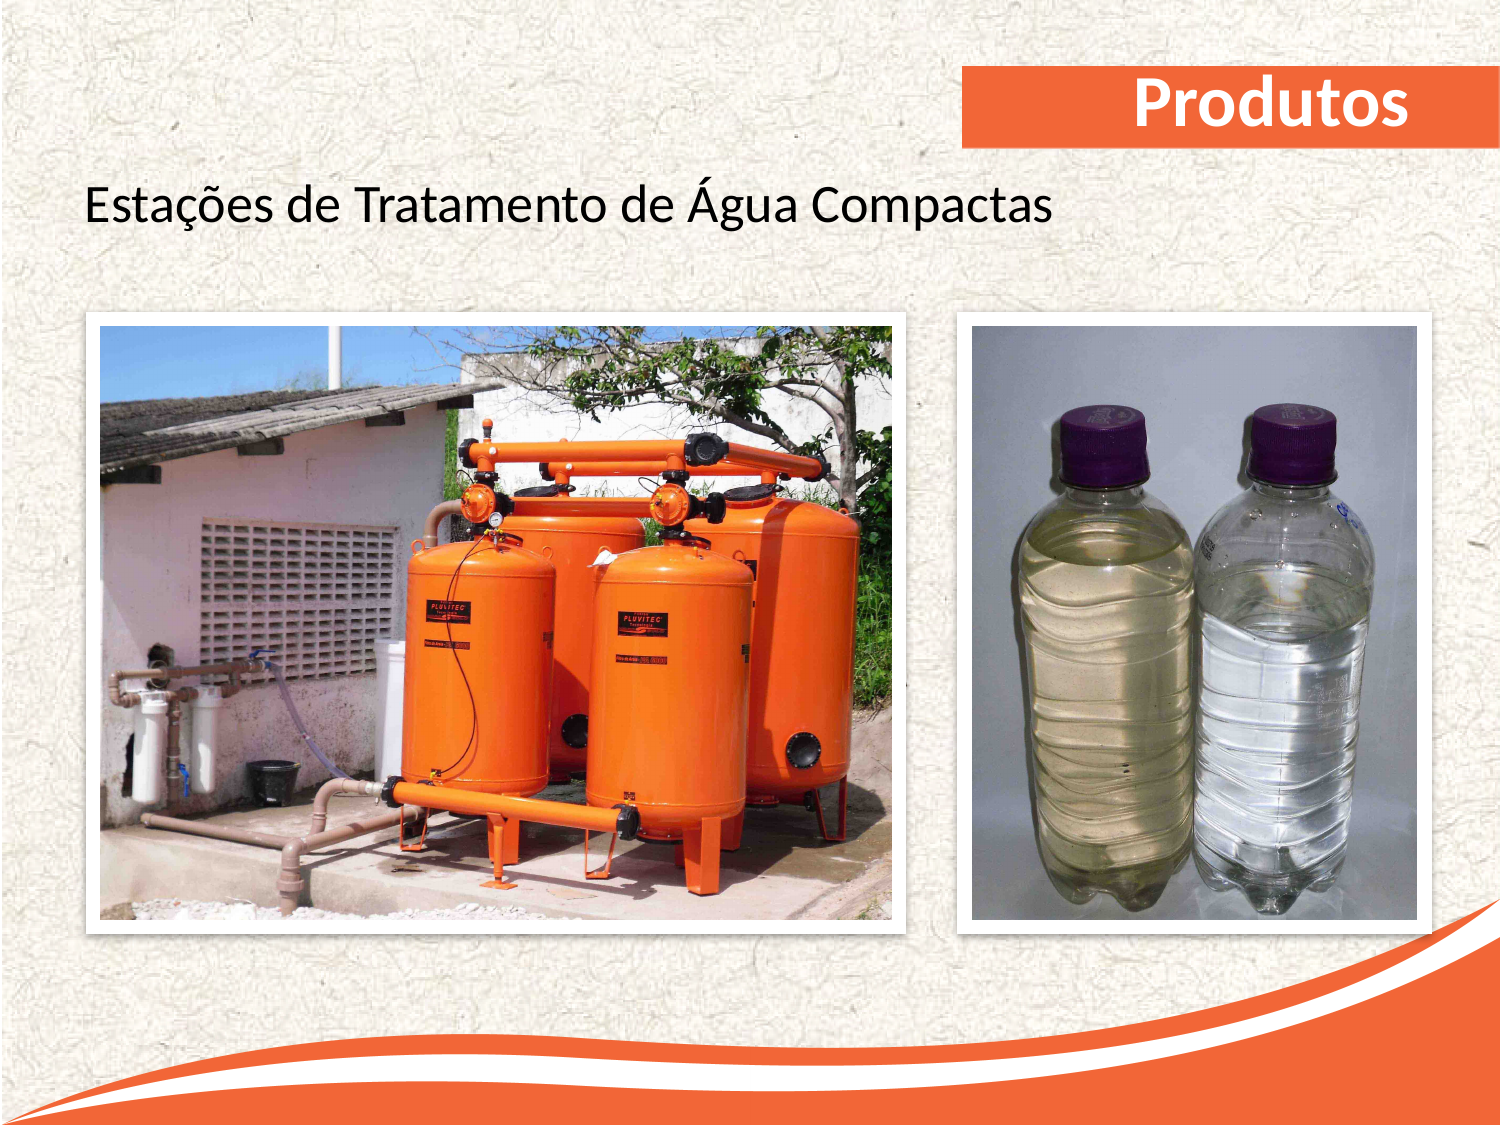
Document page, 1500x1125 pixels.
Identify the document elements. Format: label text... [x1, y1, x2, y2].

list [971, 325, 1418, 920]
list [100, 325, 892, 920]
title Produtos [75, 45, 1425, 148]
text_box Estações de Tratamento de Água Compactas [53, 148, 1412, 267]
picture [0, 0, 1500, 1125]
